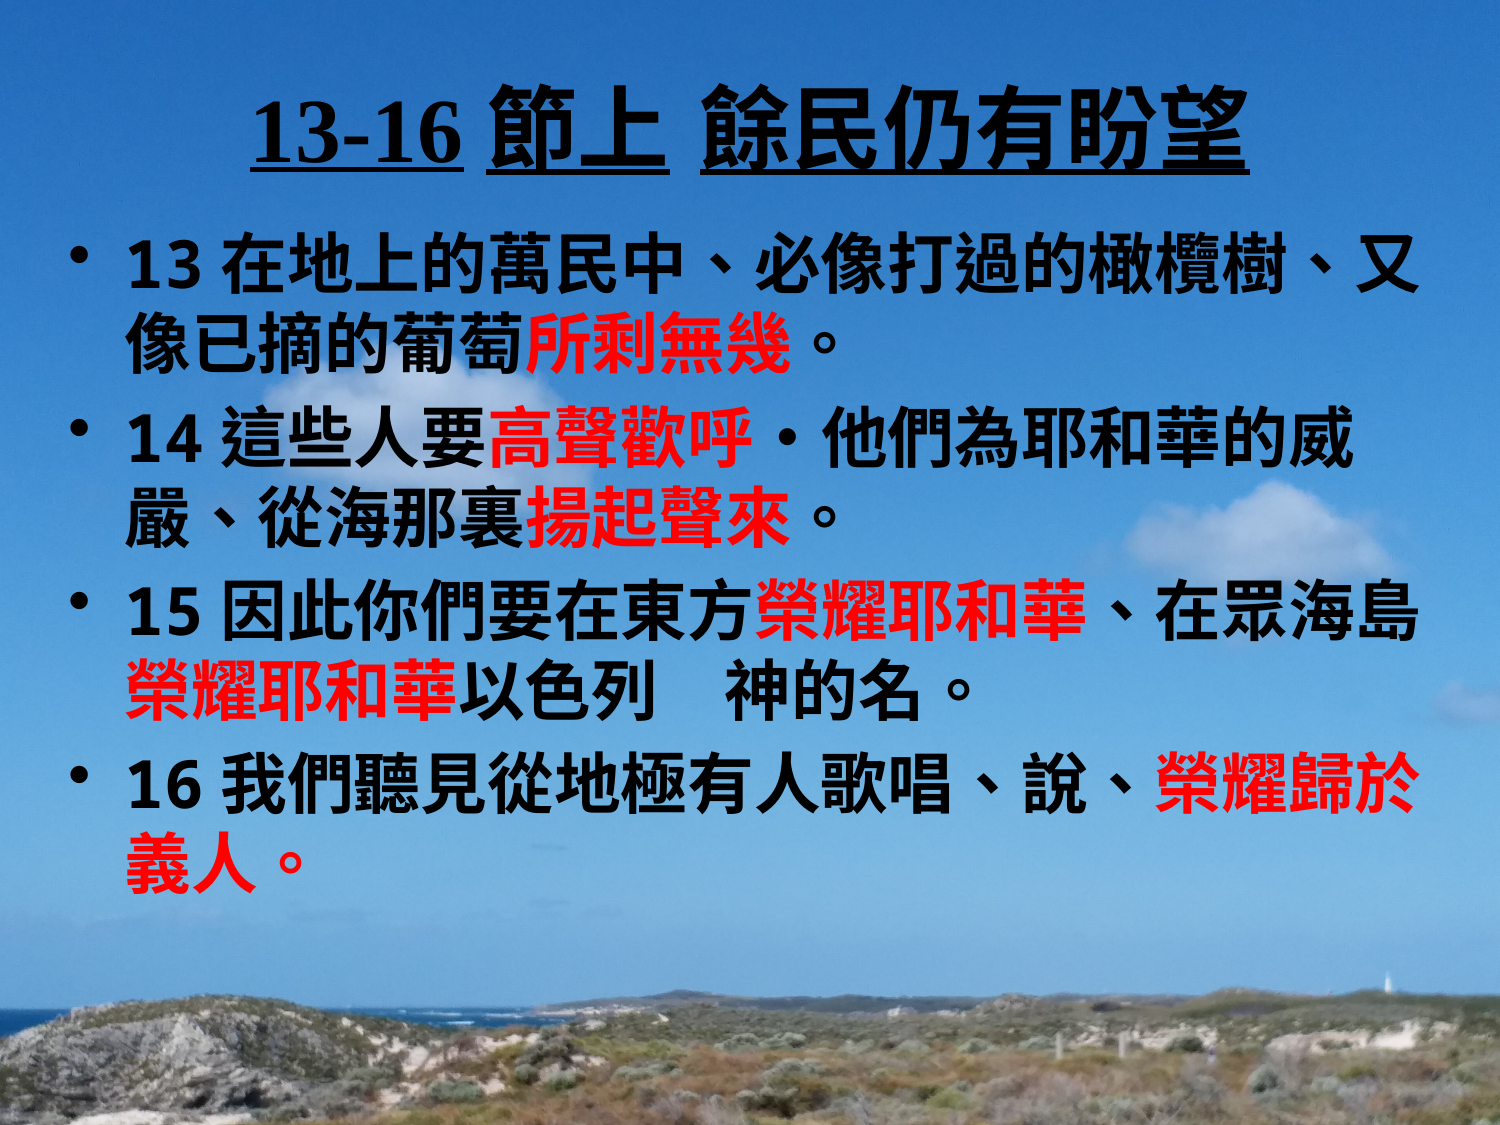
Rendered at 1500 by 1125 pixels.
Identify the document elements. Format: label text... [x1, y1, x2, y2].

title 13-16節上 餘民仍有盼望 [112, 16, 1388, 214]
picture [0, 0, 1500, 1125]
list 13在地上的萬民中、必像打過的橄欖樹、又像已摘的葡萄所剩無幾。 14這些人要高聲歡呼‧他們為耶和華的威嚴、從海那裏揚起聲來。 15因此你們要在東方榮耀耶和華、在眾海島榮耀耶和華以色列 神的名。 16我們聽見從地極有人歌唱、說、榮耀歸於義人。 [52, 214, 1460, 1001]
